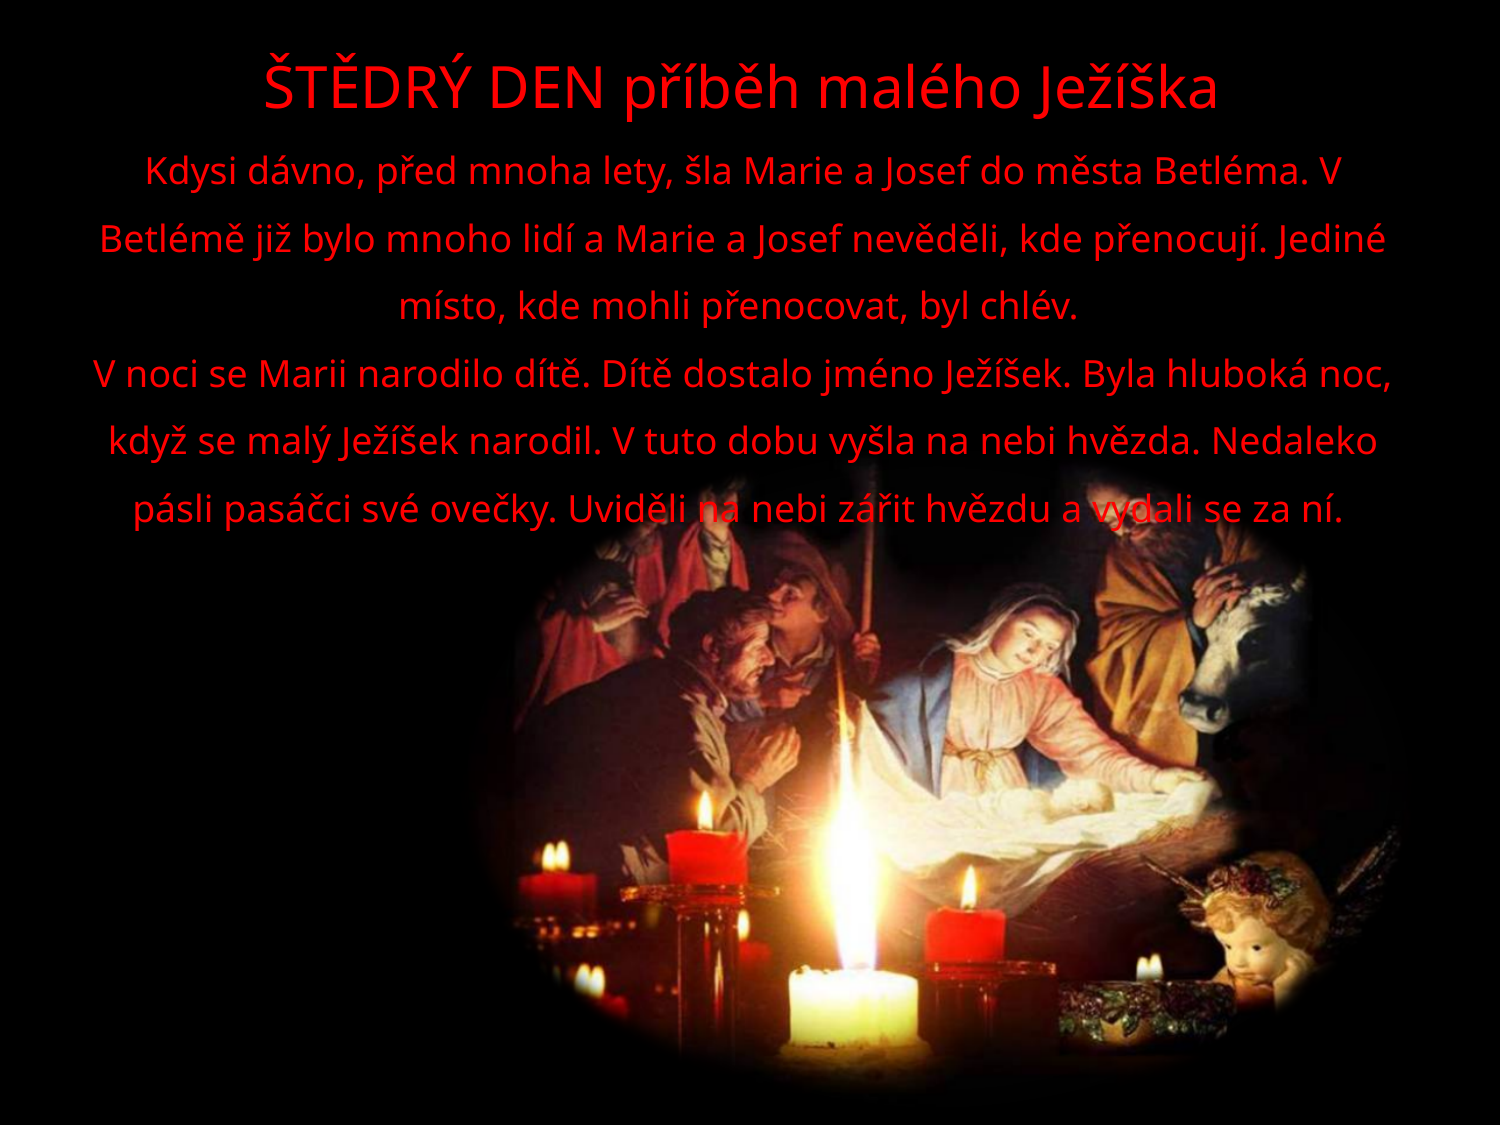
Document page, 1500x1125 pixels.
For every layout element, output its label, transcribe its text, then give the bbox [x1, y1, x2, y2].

picture [448, 432, 1426, 1125]
text_box Kdysi dávno, před mnoha lety, šla Marie a Josef do města Betléma. V Betlémě již bylo mnoho lidí a Marie a Josef nevěděli, kde přenocují. Jediné místo, kde mohli přenocovat, byl chlév. V noci se Marii narodilo dítě. Dítě dostalo jméno Ježíšek. Byla hluboká noc, když se malý Ježíšek narodil. V tuto dobu vyšla na nebi hvězda. Nedaleko pásli pasáčci své ovečky. Uviděli na nebi zářit hvězdu a vydali se za ní. [70, 117, 1417, 538]
text_box ŠTĚDRÝ DEN příběh malého Ježíška [206, 42, 1294, 117]
